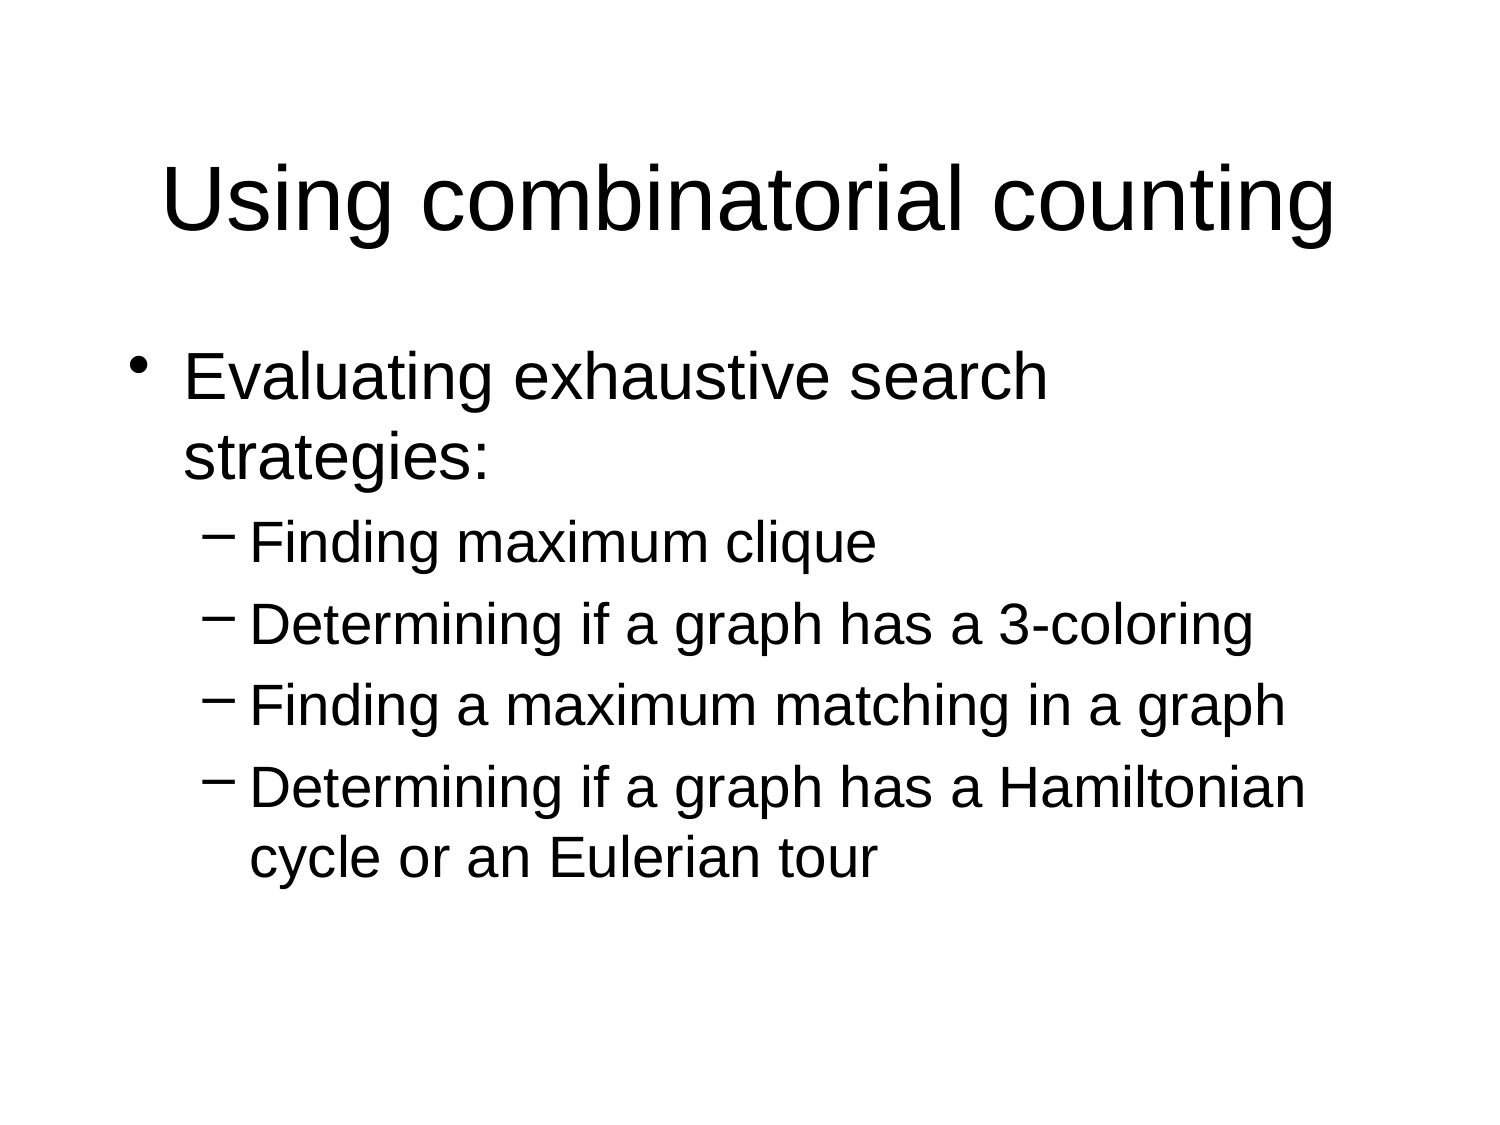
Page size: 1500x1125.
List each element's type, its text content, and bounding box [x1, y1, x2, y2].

title Using combinatorial counting [112, 99, 1388, 288]
list Evaluating exhaustive search strategies: Finding maximum clique Determining if a graph has a 3-coloring Finding a maximum matching in a graph Determining if a graph has a Hamiltonian cycle or an Eulerian tour [112, 324, 1388, 1000]
